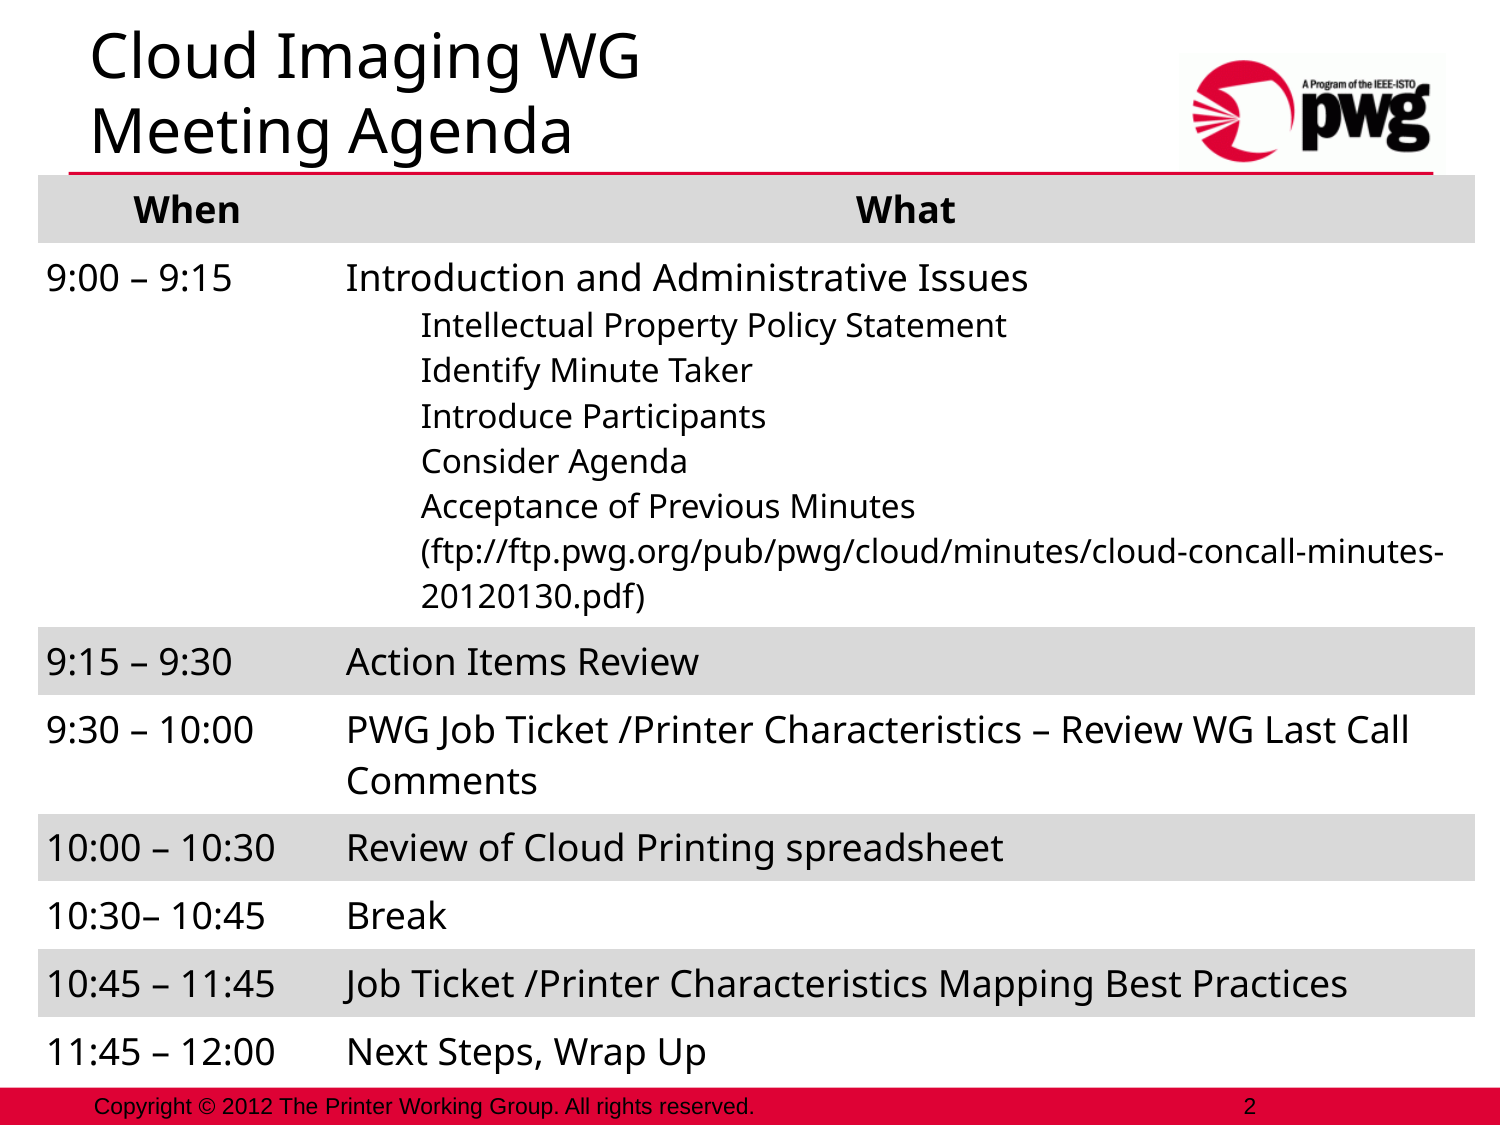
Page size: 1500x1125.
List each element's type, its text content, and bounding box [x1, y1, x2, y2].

title Cloud Imaging WG Meeting Agenda [74, 7, 1163, 175]
table_cell 11:45 – 12:00 [38, 1017, 338, 1085]
table_header What [338, 175, 1475, 243]
table_cell Break [338, 881, 1475, 949]
slide_number 2 [1227, 1085, 1273, 1125]
table_cell 9:15 – 9:30 [38, 627, 338, 695]
picture [1179, 53, 1446, 175]
table_cell Review of Cloud Printing spreadsheet [338, 814, 1475, 881]
table_cell Introduction and Administrative Issues Intellectual Property Policy Statement Identify Minute Taker Introduce Participants Consider Agenda Acceptance of Previous Minutes (ftp://ftp.pwg.org/pub/pwg/cloud/minutes/cloud-concall-minutes-20120130.pdf) [338, 243, 1475, 627]
table_cell 10:00 – 10:30 [38, 814, 338, 881]
table_cell 10:45 – 11:45 [38, 949, 338, 1017]
table_cell PWG Job Ticket /Printer Characteristics – Review WG Last Call Comments [338, 695, 1475, 814]
table_cell Action Items Review [338, 627, 1475, 695]
table_cell 9:00 – 9:15 [38, 243, 338, 627]
table_cell 9:30 – 10:00 [38, 695, 338, 814]
table_cell 10:30– 10:45 [38, 881, 338, 949]
table_header When [38, 175, 338, 243]
table_cell Job Ticket /Printer Characteristics Mapping Best Practices [338, 949, 1475, 1017]
table_cell Next Steps, Wrap Up [338, 1017, 1475, 1085]
